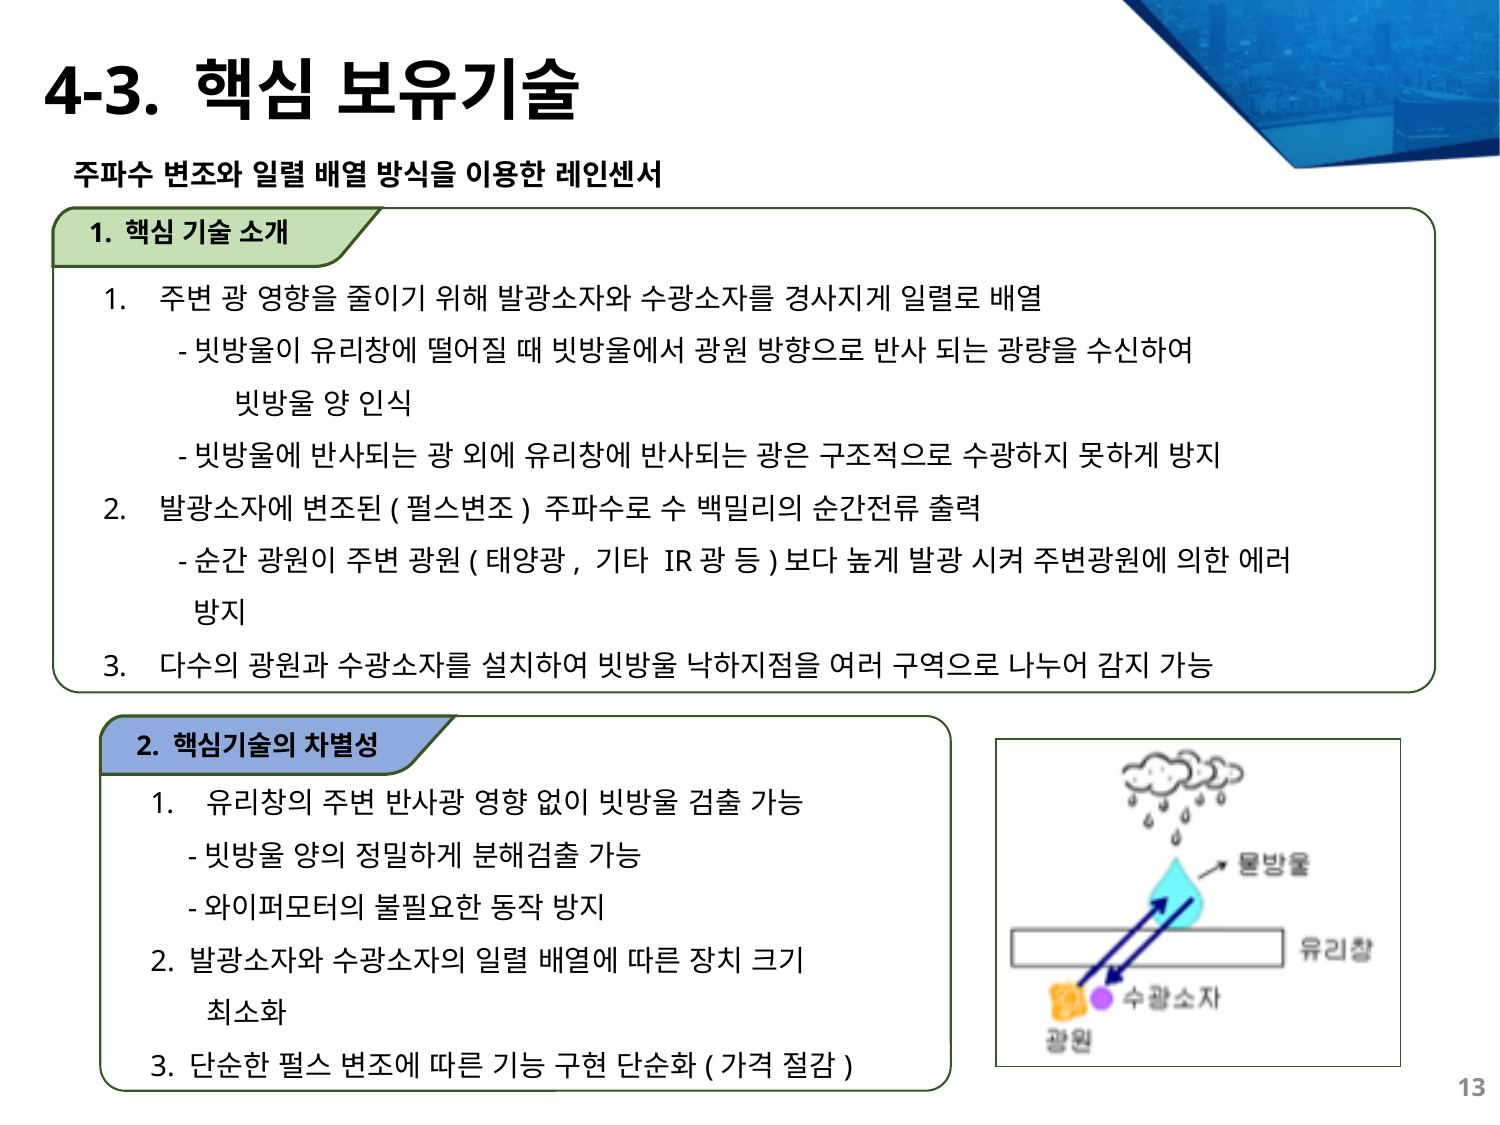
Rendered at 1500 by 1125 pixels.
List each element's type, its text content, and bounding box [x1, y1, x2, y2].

title 4-3. 핵심 보유기술 [29, 37, 1152, 149]
slide_number 13 [1163, 1058, 1500, 1119]
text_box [100, 716, 951, 1094]
text_box 주파수 변조와 일렬 배열 방식을 이용한 레인센서 [59, 148, 679, 199]
picture [996, 739, 1400, 1066]
picture [1021, 0, 1500, 268]
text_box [53, 208, 1436, 695]
